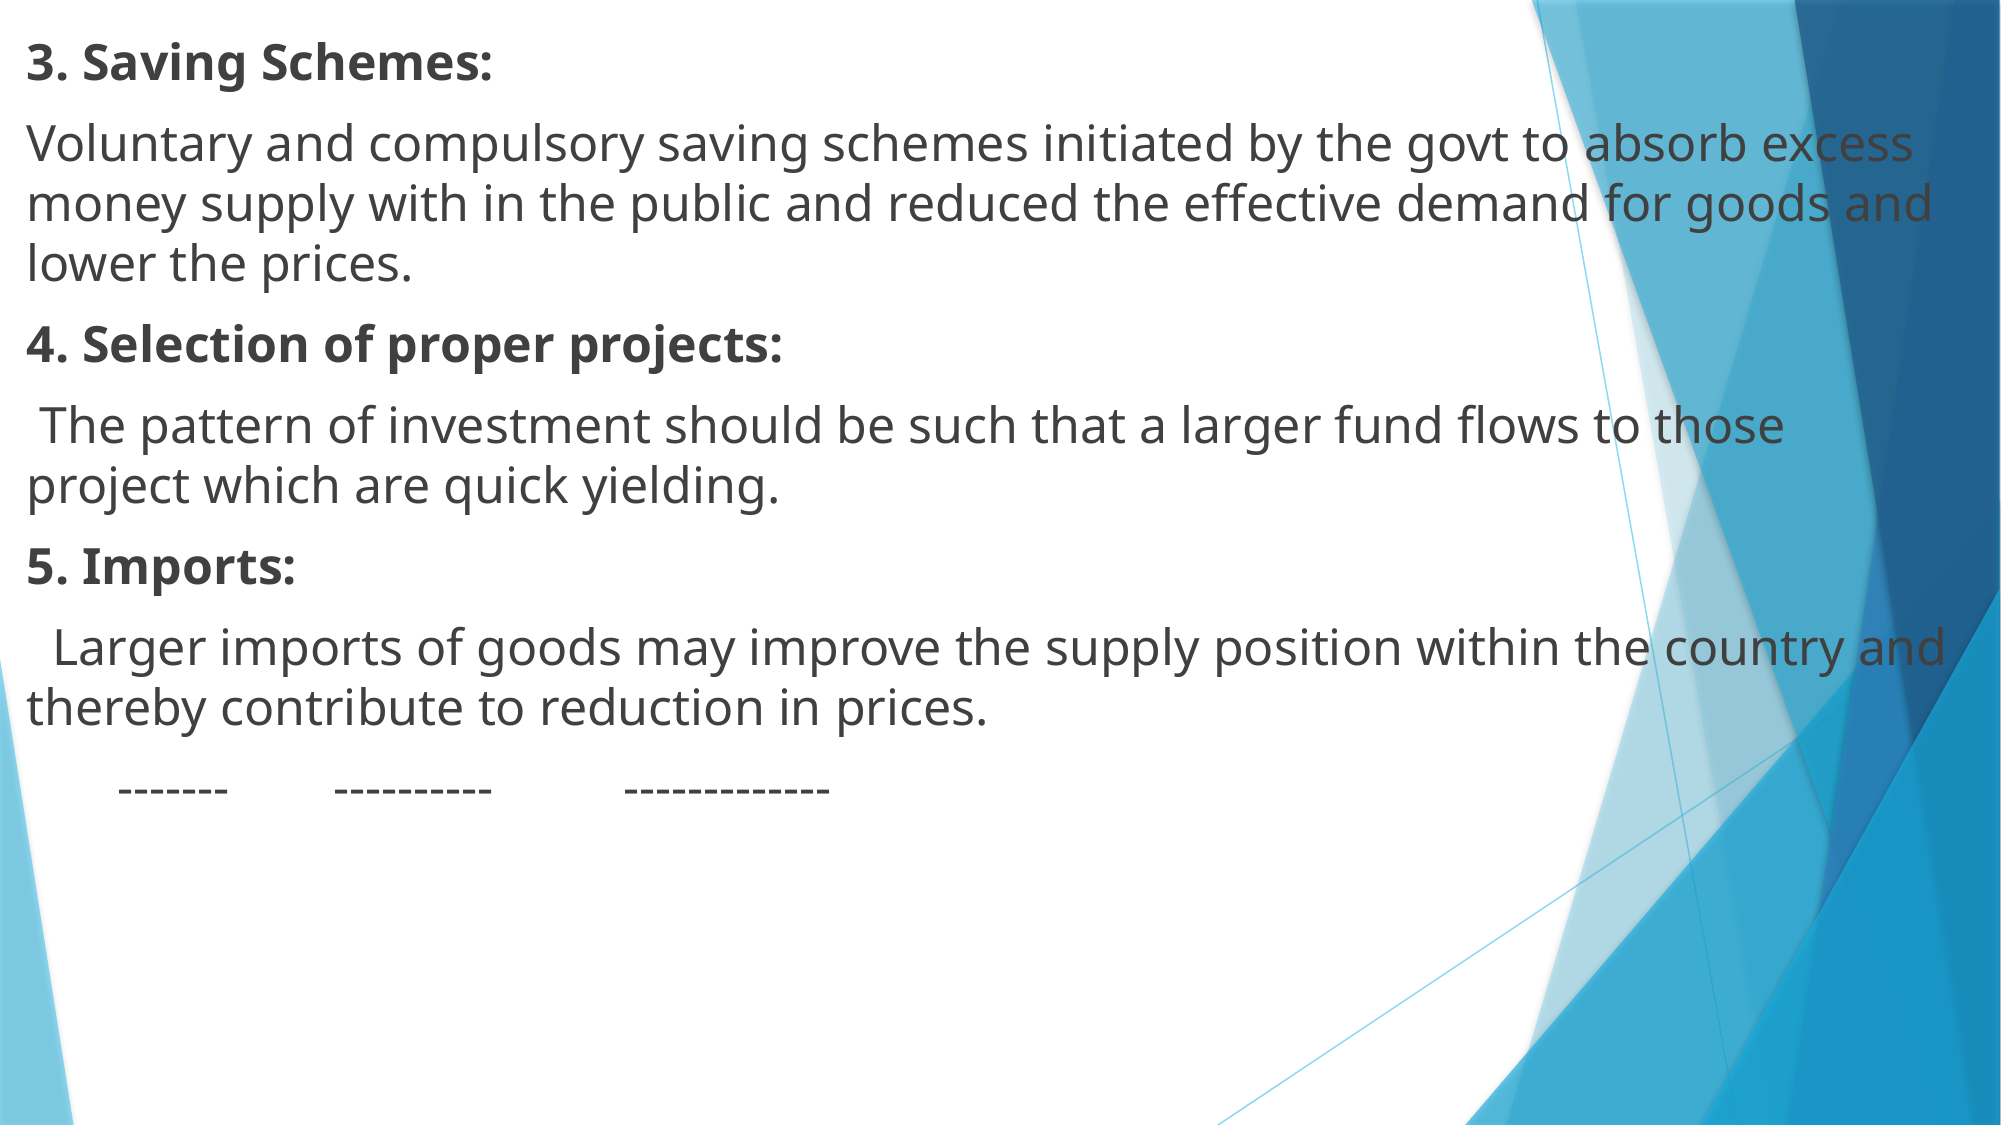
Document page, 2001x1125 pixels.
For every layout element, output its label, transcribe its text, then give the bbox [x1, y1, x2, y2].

list 3. Saving Schemes: Voluntary and compulsory saving schemes initiated by the govt to absorb excess money supply with in the public and reduced the effective demand for goods and lower the prices. 4. Selection of proper projects: The pattern of investment should be such that a larger fund flows to those project which are quick yielding. 5. Imports: Larger imports of goods may improve the supply position within the country and thereby contribute to reduction in prices. ------- ---------- ------------- [11, 23, 1975, 1097]
